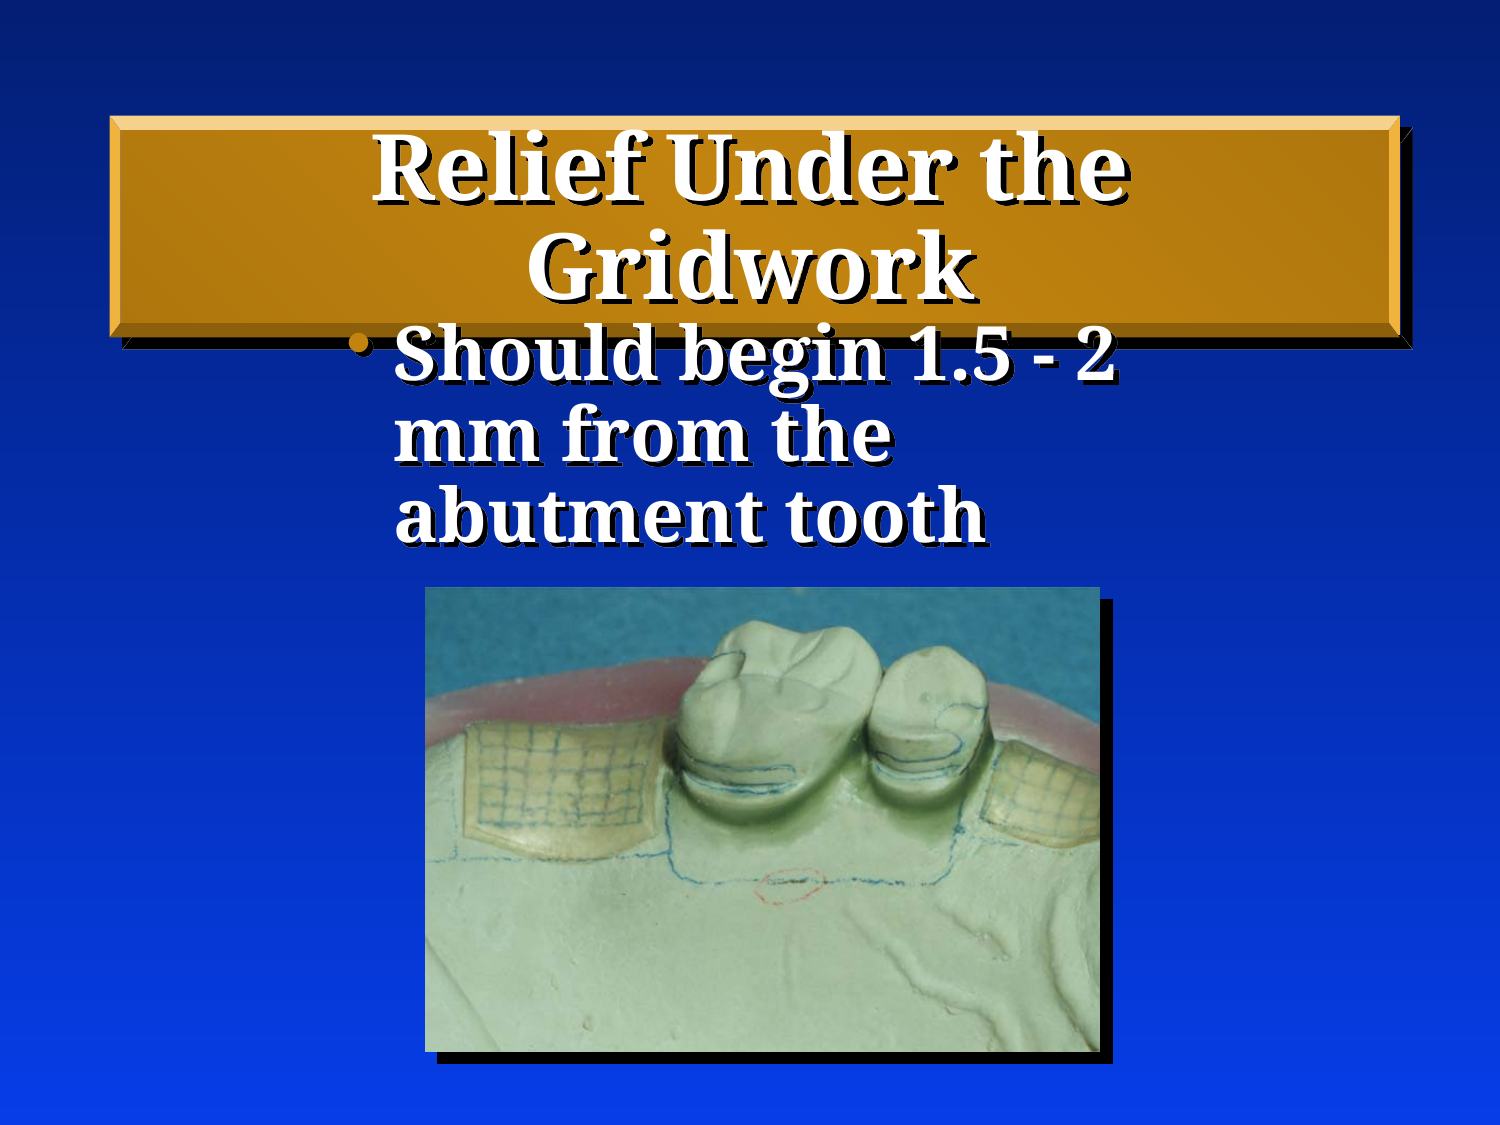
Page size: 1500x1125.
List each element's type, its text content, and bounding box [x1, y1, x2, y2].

title Relief Under the Gridwork [124, 127, 1376, 313]
list Should begin 1.5 - 2 mm from the abutment tooth [254, 336, 1211, 538]
picture [424, 587, 1101, 1052]
